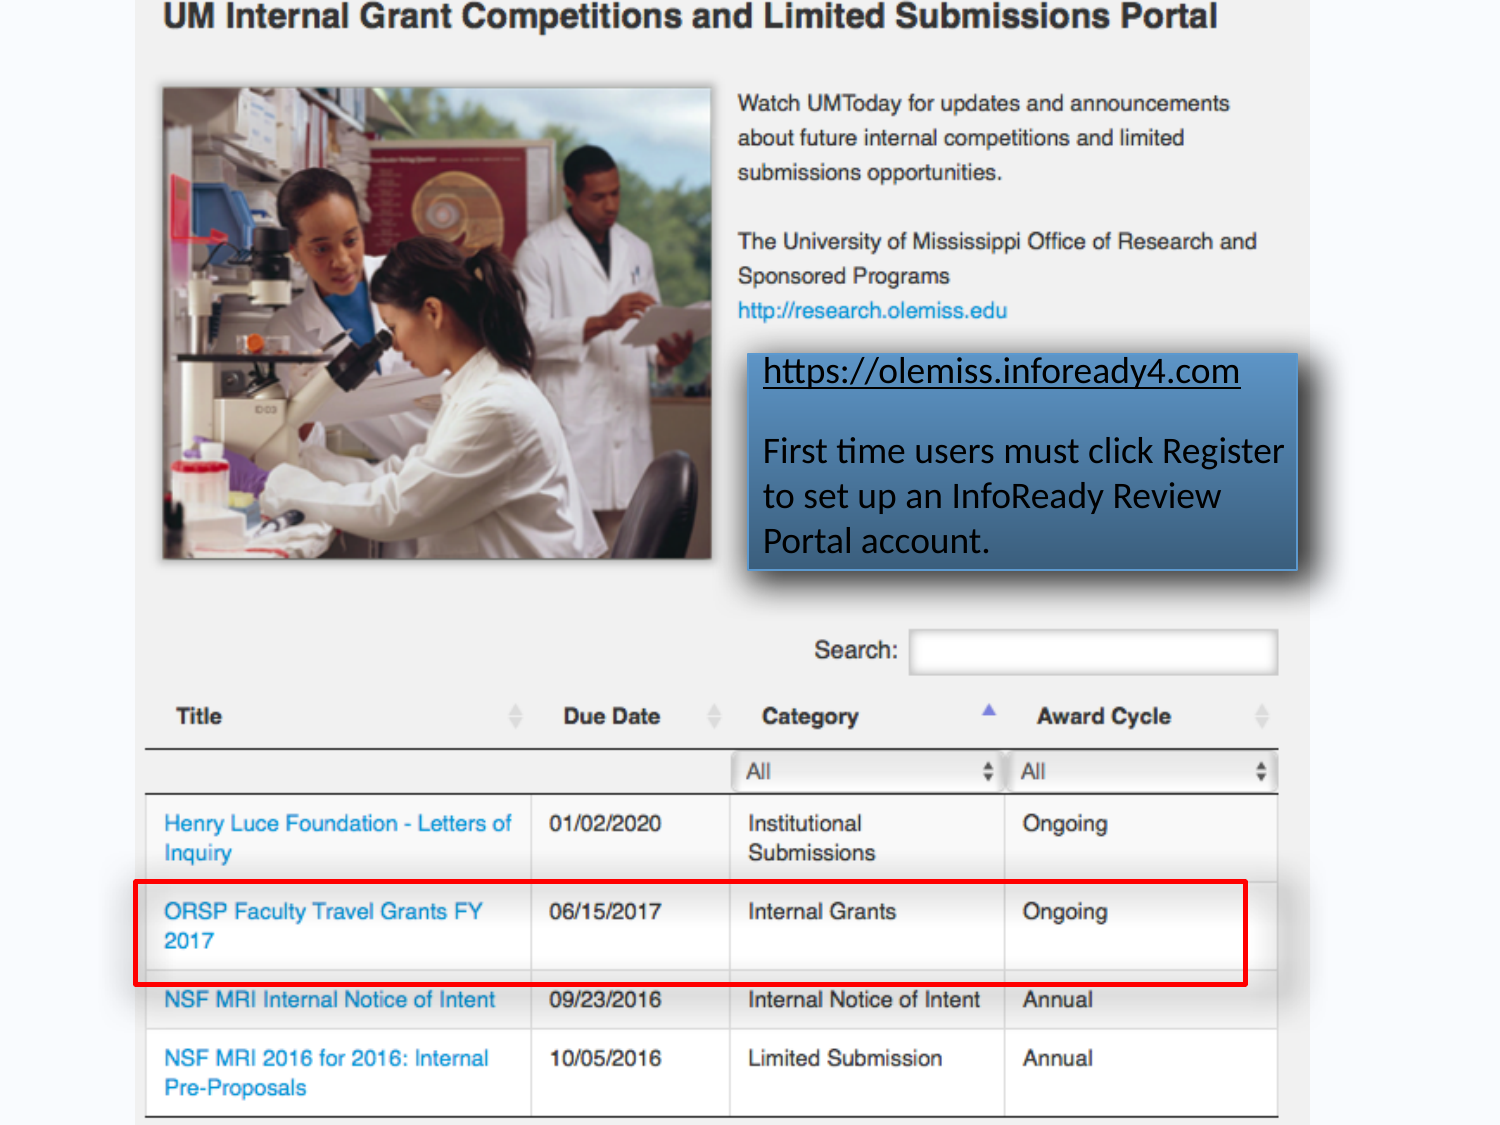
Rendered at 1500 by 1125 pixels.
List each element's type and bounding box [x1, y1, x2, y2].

picture [0, 0, 1500, 1125]
text_box [747, 338, 1326, 571]
